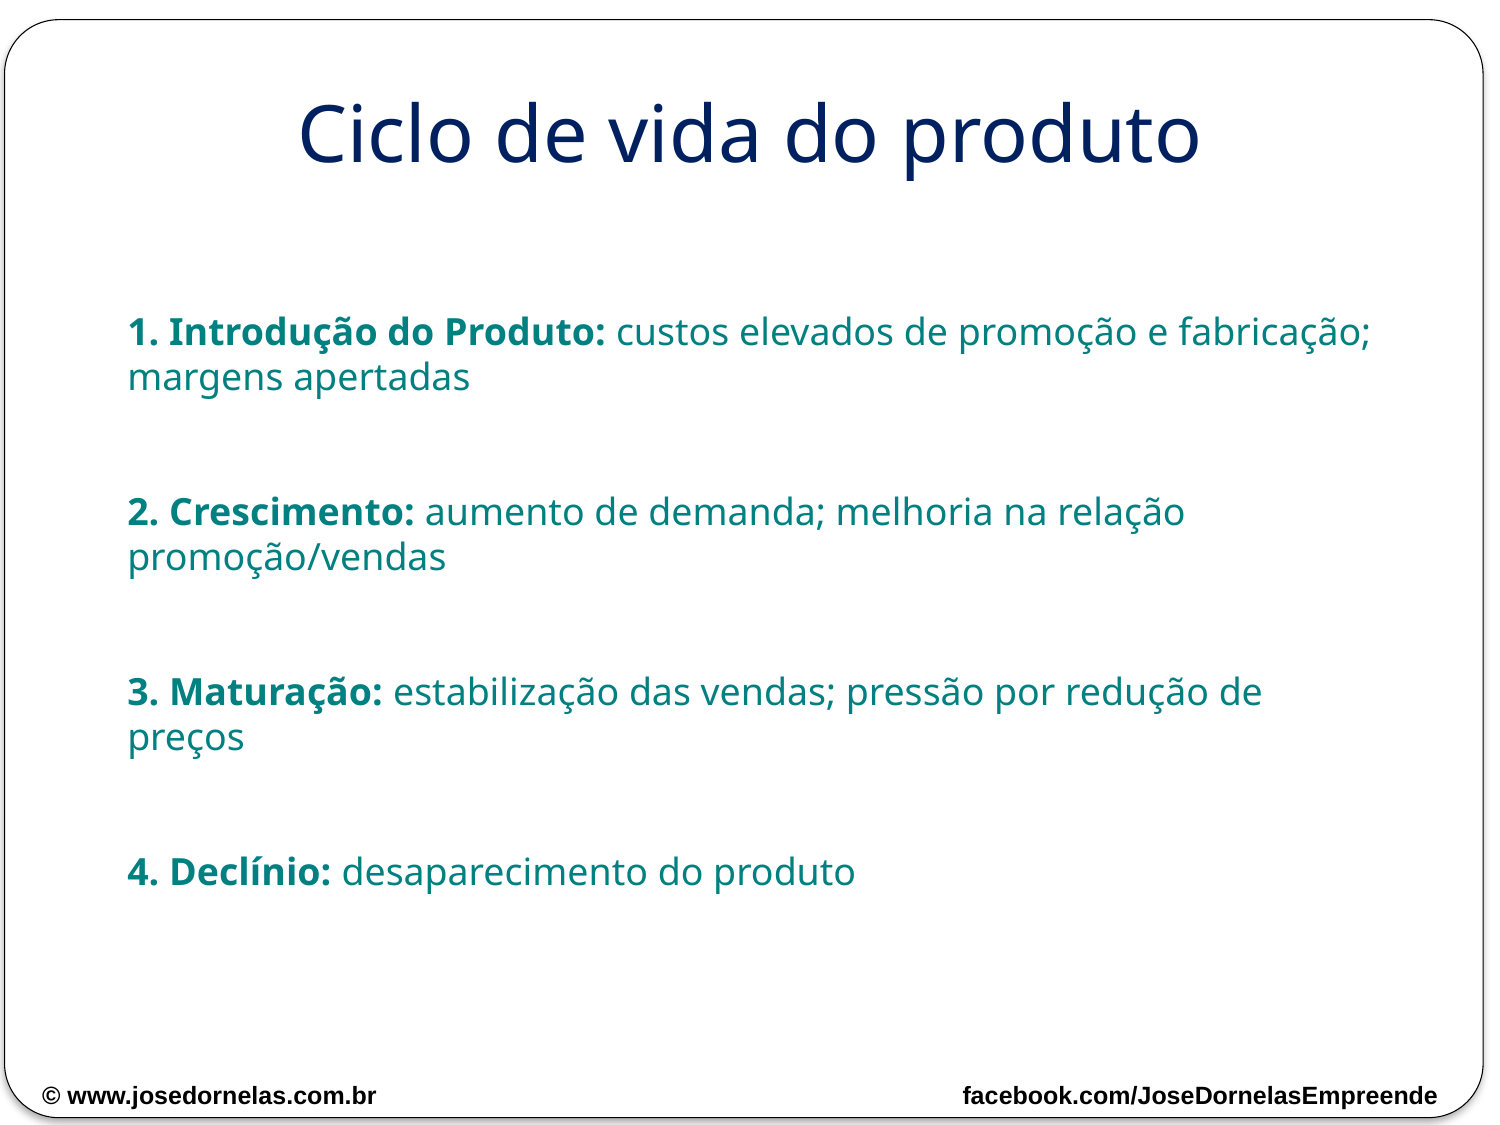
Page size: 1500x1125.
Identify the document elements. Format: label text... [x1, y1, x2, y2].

text_box Ciclo de vida do produto [112, 37, 1388, 225]
text_box 1. Introdução do Produto: custos elevados de promoção e fabricação; margens apertadas 2. Crescimento: aumento de demanda; melhoria na relação promoção/vendas 3. Maturação: estabilização das vendas; pressão por redução de preços 4. Declínio: desaparecimento do produto [112, 300, 1388, 976]
text_box [32, 1117, 1455, 1123]
text_box © www.josedornelas.com.br facebook.com/JoseDornelasEmpreende [27, 1072, 1459, 1117]
text_box [0, 14, 1489, 1115]
